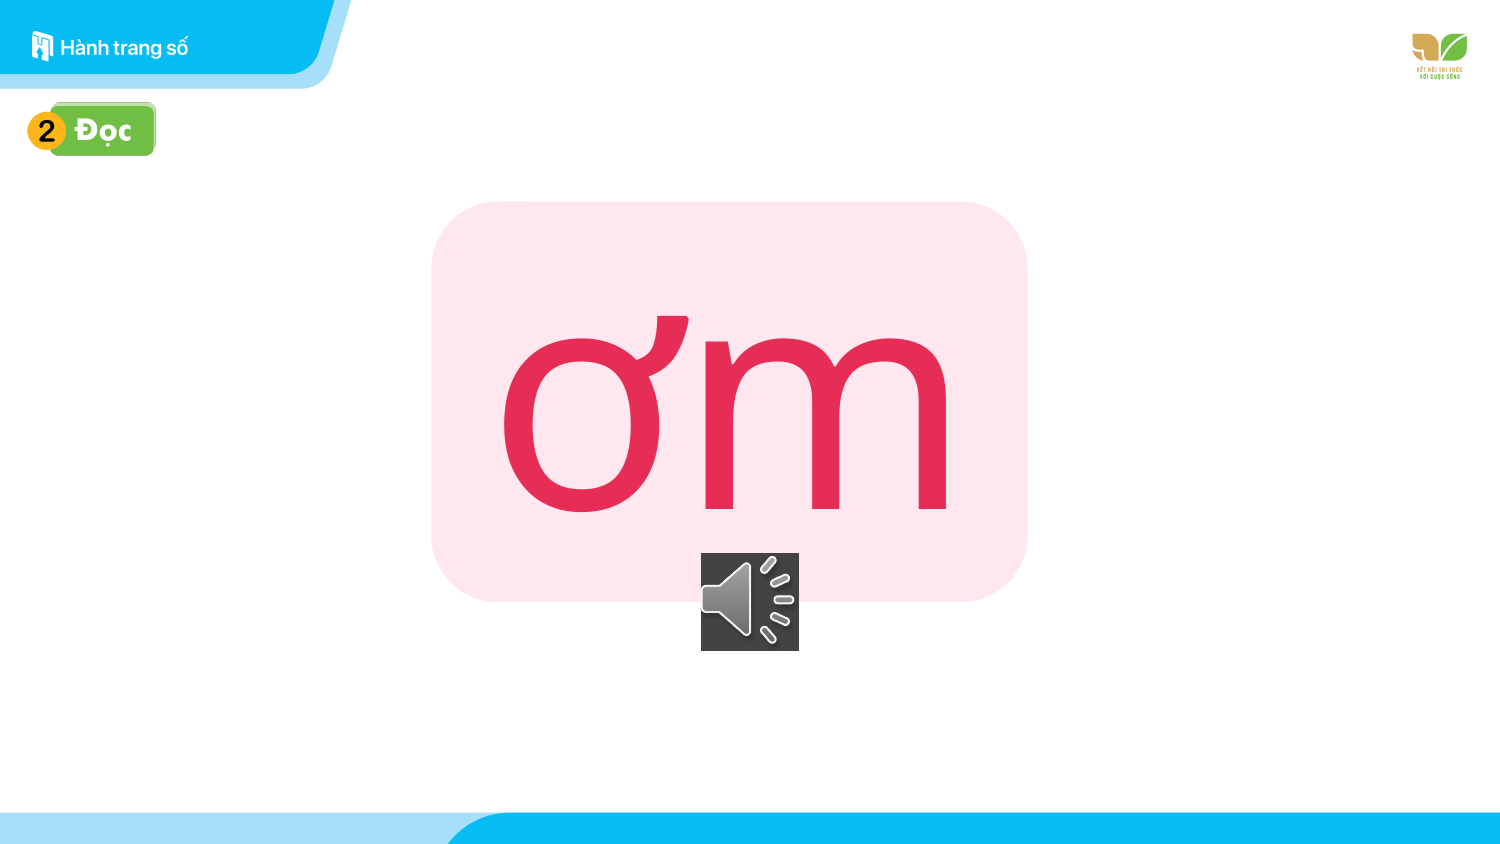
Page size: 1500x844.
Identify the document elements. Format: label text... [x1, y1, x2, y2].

picture [145, 44, 154, 54]
picture [154, 45, 161, 57]
picture [114, 42, 119, 54]
picture [33, 32, 53, 61]
text_box ơm [429, 199, 1030, 605]
picture [62, 41, 73, 54]
picture [0, 0, 1500, 844]
picture [178, 46, 186, 54]
